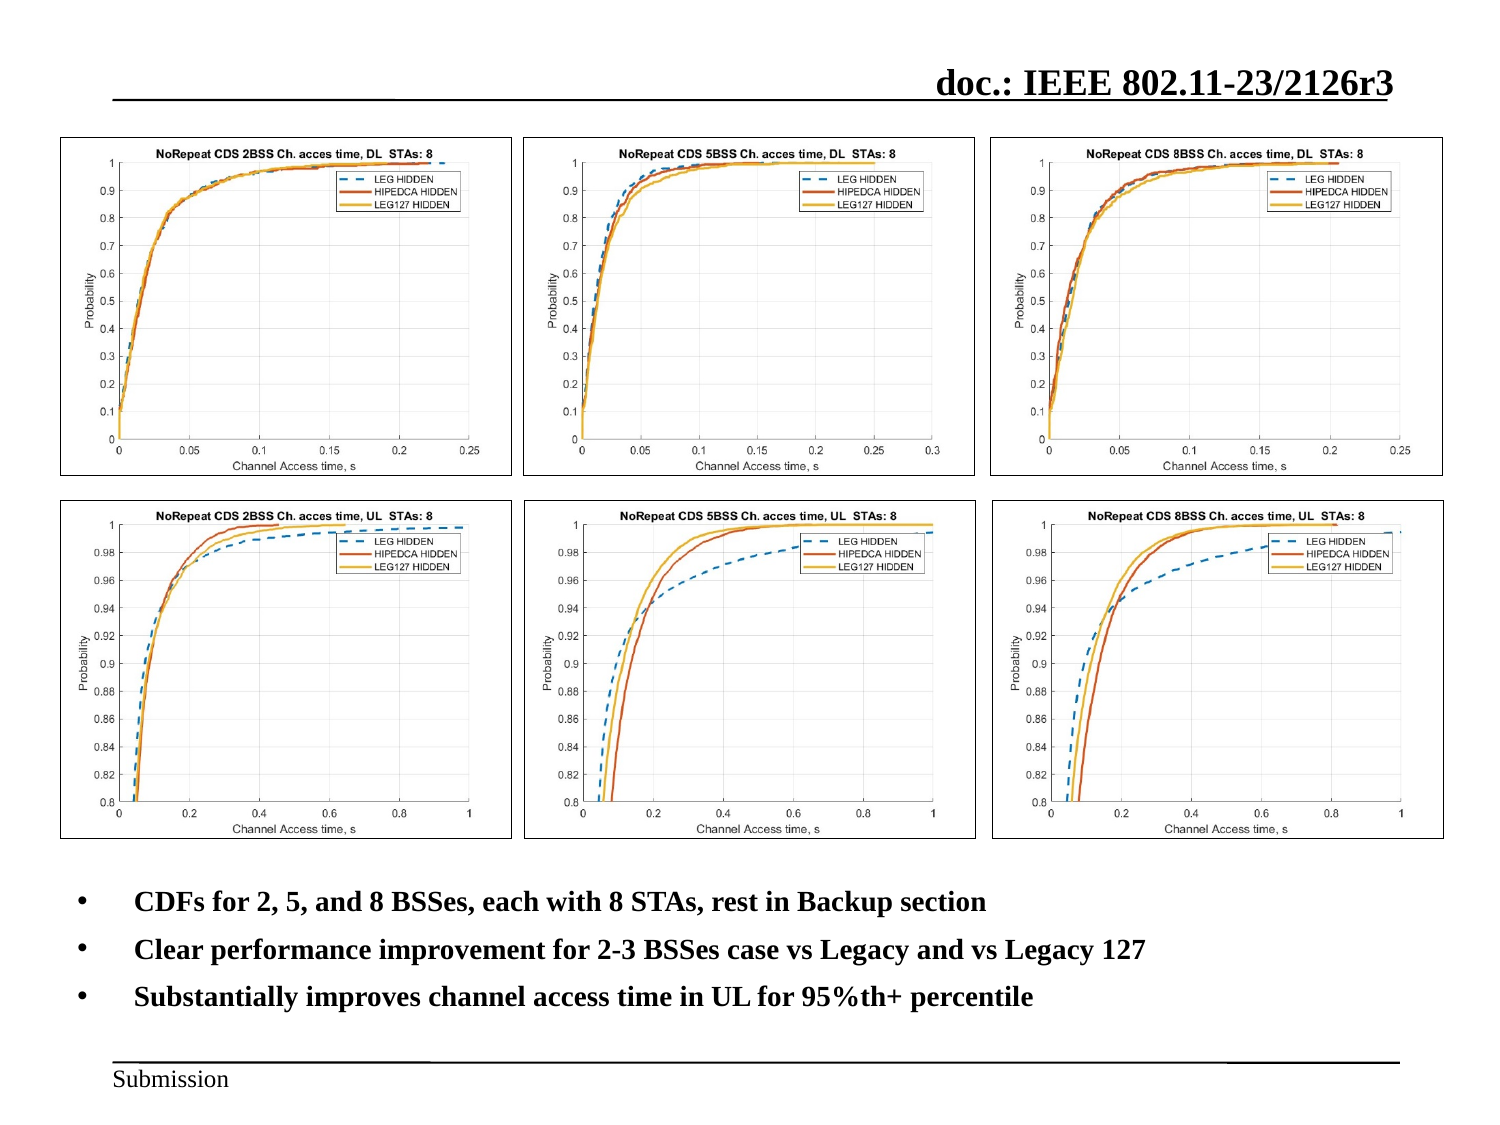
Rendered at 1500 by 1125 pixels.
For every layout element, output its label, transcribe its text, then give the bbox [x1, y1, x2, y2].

picture [523, 137, 975, 476]
picture [60, 499, 513, 839]
picture [524, 499, 977, 839]
picture [990, 137, 1443, 476]
picture [991, 499, 1444, 839]
list CDFs for 2, 5, and 8 BSSes, each with 8 STAs, rest in Backup section Clear performance improvement for 2-3 BSSes case vs Legacy and vs Legacy 127 Substantially improves channel access time in UL for 95%th+ percentile [62, 874, 1413, 1006]
picture [60, 137, 513, 476]
